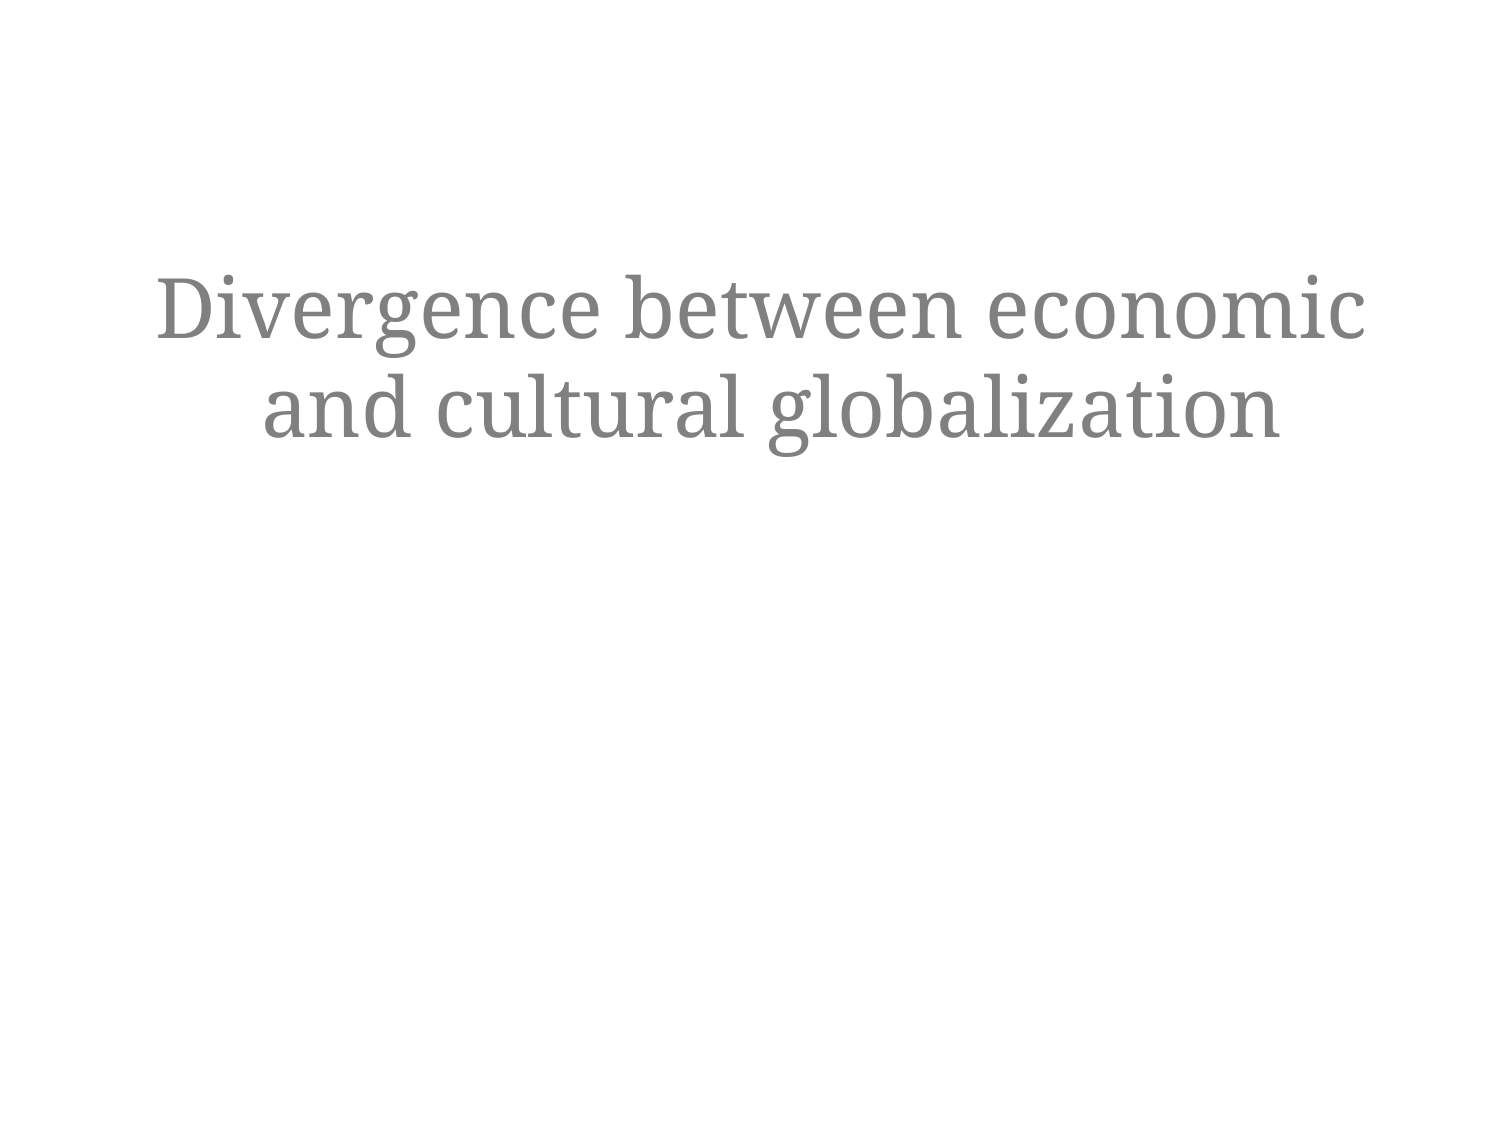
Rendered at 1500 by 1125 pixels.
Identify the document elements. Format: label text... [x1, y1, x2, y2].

title Divergence between economic and cultural globalization [92, 207, 1453, 502]
